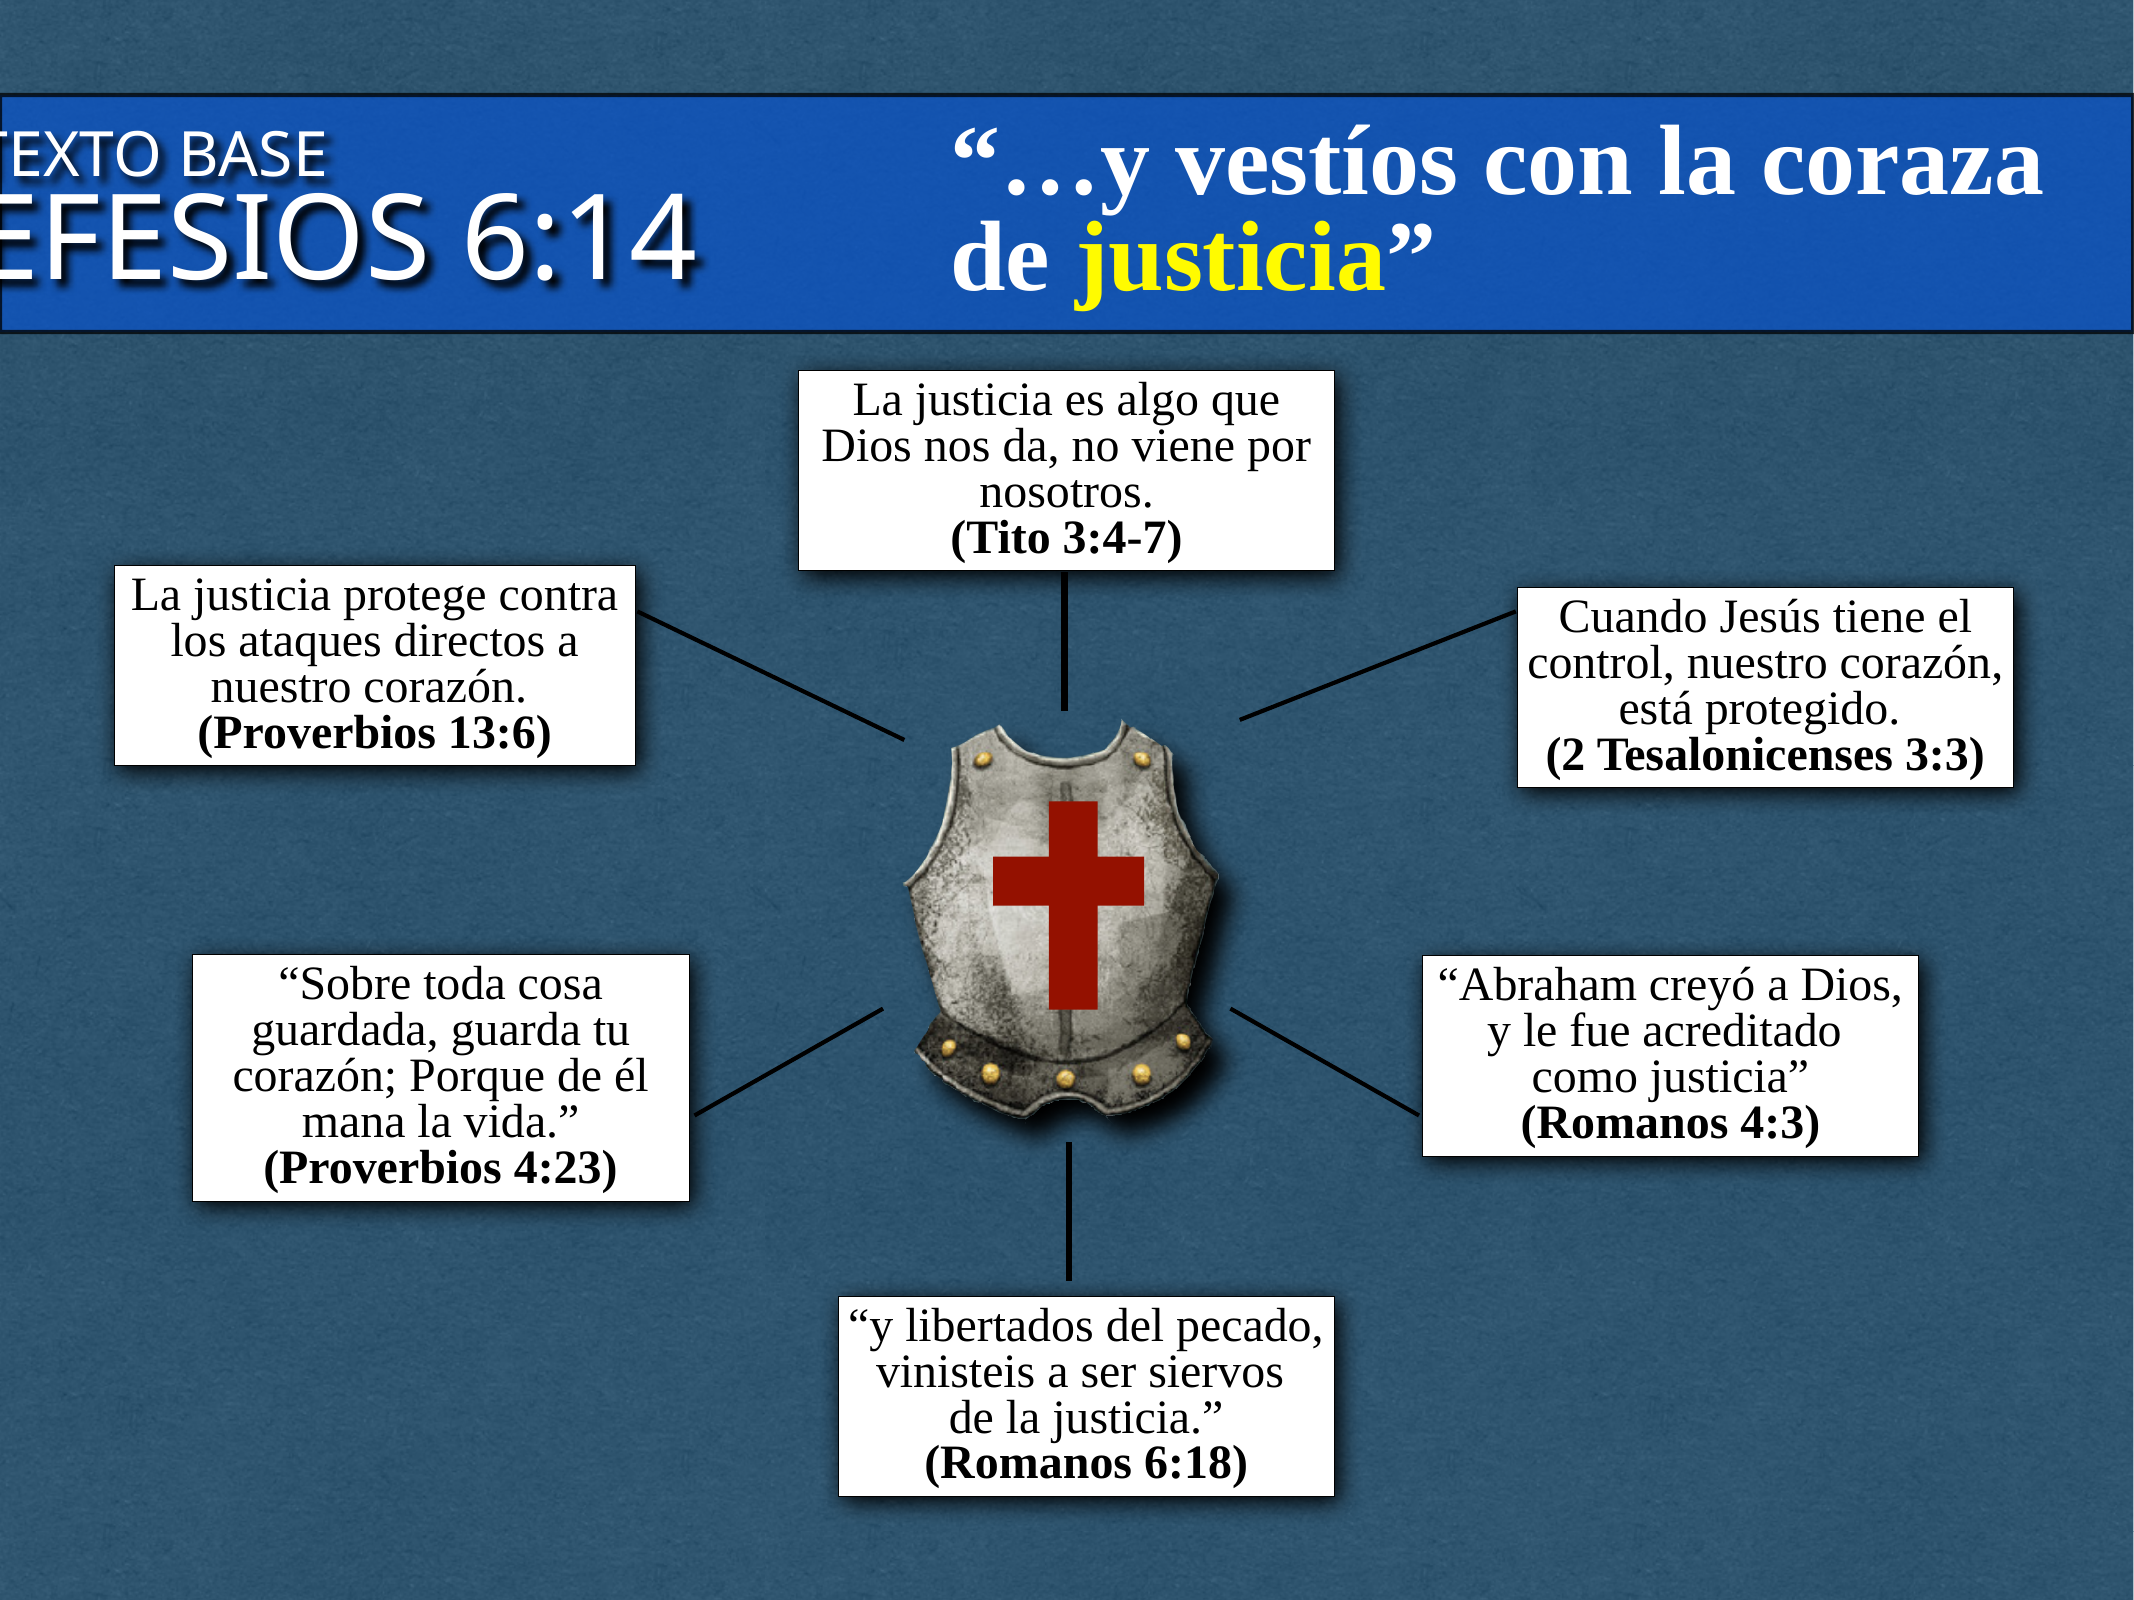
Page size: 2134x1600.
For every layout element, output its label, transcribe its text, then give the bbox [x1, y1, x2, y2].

text_box [0, 95, 2134, 332]
text_box Texto Base Efesios 6:14 [0, 119, 707, 311]
text_box “y libertados del pecado, vinisteis a ser siervos de la justicia.” (Romanos 6:18) [838, 1296, 1335, 1497]
text_box La justicia protege contra los ataques directos a nuestro corazón. (Proverbios 13:6) [114, 565, 636, 766]
text_box “Abraham creyó a Dios, y le fue acreditado como justicia” (Romanos 4:3) [1422, 955, 1919, 1157]
text_box “…y vestíos con la coraza de justicia” [942, 109, 2091, 318]
picture [0, 332, 2134, 1600]
text_box “Sobre toda cosa guardada, guarda tu corazón; Porque de él mana la vida.” (Proverbios 4:23) [192, 954, 690, 1202]
text_box La justicia es algo que Dios nos da, no viene por nosotros. (Tito 3:4-7) [798, 370, 1335, 571]
picture [0, 0, 2134, 95]
text_box Cuando Jesús tiene el control, nuestro corazón, está protegido. (2 Tesalonicenses 3:3) [1517, 587, 2014, 788]
